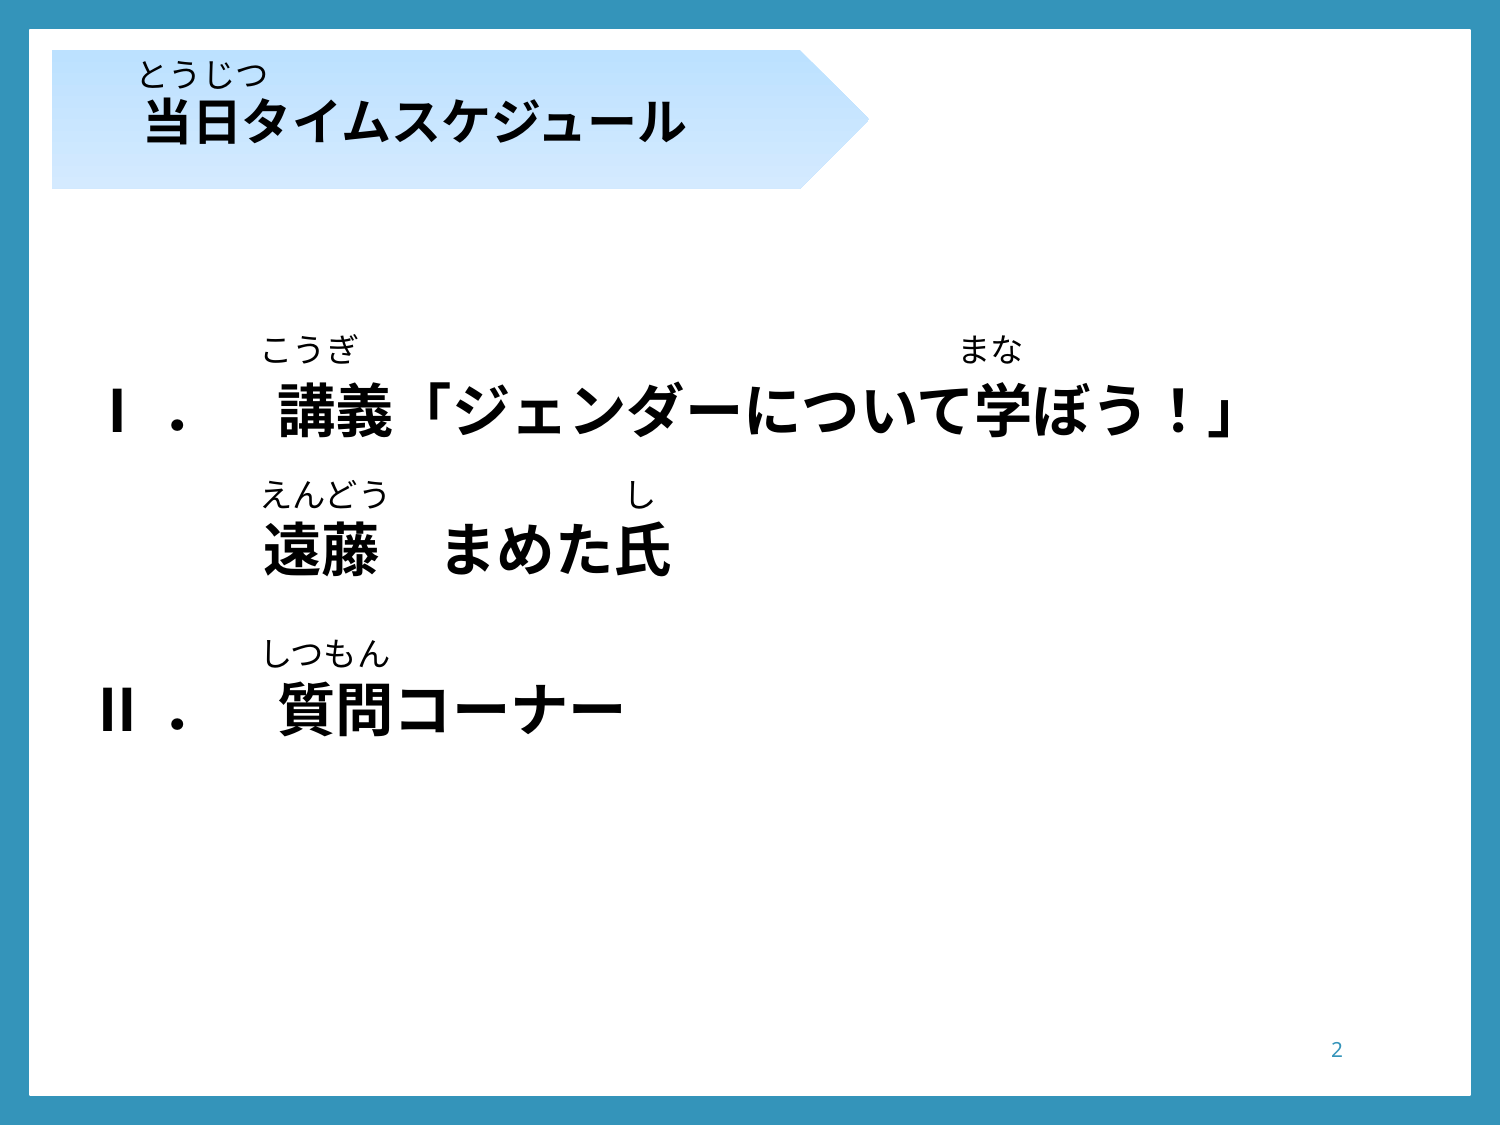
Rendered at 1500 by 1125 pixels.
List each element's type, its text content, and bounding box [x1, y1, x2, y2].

text_box こうぎ まな [243, 302, 1379, 396]
slide_number 2 [1147, 1020, 1358, 1081]
text_box とうじつ [119, 27, 1255, 121]
text_box えんどう し [243, 447, 1379, 541]
text_box しつもん [243, 606, 1379, 700]
text_box [50, 48, 89, 191]
text_box Ⅰ． 講義「ジェンダーについて学ぼう！」 遠藤 まめた氏 Ⅱ． 質問コーナー [73, 253, 1497, 934]
text_box 当日タイムスケジュール [89, 48, 740, 192]
text_box [740, 121, 870, 191]
